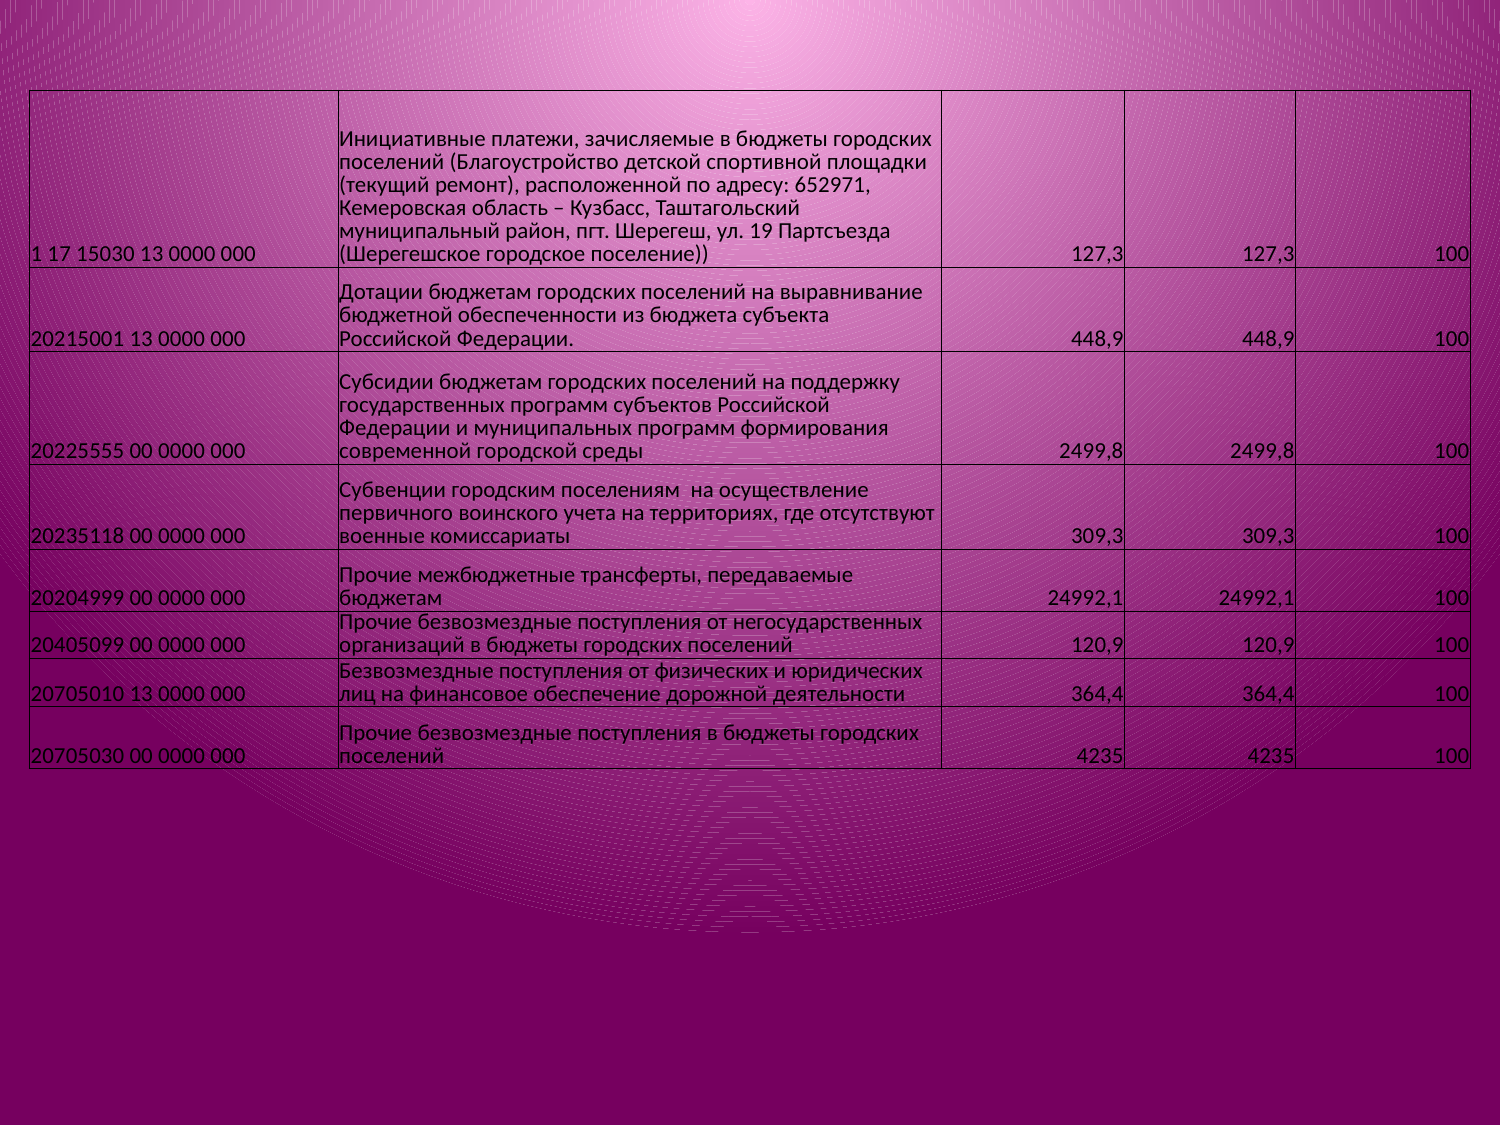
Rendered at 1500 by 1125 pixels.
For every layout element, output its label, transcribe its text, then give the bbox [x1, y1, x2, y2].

table_cell 120,9 [1125, 612, 1295, 658]
table_header 127,3 [1125, 91, 1295, 267]
table_cell 20215001 13 0000 000 [30, 268, 338, 351]
table_cell Прочие безвозмездные поступления от негосударственных организаций в бюджеты городских поселений [339, 612, 941, 658]
table_cell 20204999 00 0000 000 [30, 550, 338, 611]
table_cell 120,9 [942, 612, 1124, 658]
table_cell 100 [1296, 352, 1470, 464]
table_cell Прочие межбюджетные трансферты, передаваемые бюджетам [339, 550, 941, 611]
table_cell Дотации бюджетам городских поселений на выравнивание бюджетной обеспеченности из бюджета субъекта Российской Федерации. [339, 268, 941, 351]
table_cell 24992,1 [1125, 550, 1295, 611]
table_cell 4235 [1125, 707, 1295, 768]
table_cell 100 [1296, 707, 1470, 768]
table_cell 448,9 [1125, 268, 1295, 351]
table_cell 24992,1 [942, 550, 1124, 611]
table_cell 309,3 [1125, 465, 1295, 549]
table_header Инициативные платежи, зачисляемые в бюджеты городских поселений (Благоустройство детской спортивной площадки (текущий ремонт), расположенной по адресу: 652971, Кемеровская область – Кузбасс, Таштагольский муниципальный район, пгт. Шерегеш, ул. 19 Партсъезда (Шерегешское городское поселение)) [339, 91, 941, 267]
table_cell 100 [1296, 612, 1470, 658]
table_cell 100 [1296, 465, 1470, 549]
table_cell 448,9 [942, 268, 1124, 351]
table_cell 364,4 [942, 659, 1124, 706]
table_cell Субсидии бюджетам городских поселений на поддержку государственных программ субъектов Российской Федерации и муниципальных программ формирования современной городской среды [339, 352, 941, 464]
table_cell 309,3 [942, 465, 1124, 549]
table_cell 364,4 [1125, 659, 1295, 706]
table_cell 2499,8 [942, 352, 1124, 464]
table_cell 100 [1296, 550, 1470, 611]
table_header 127,3 [942, 91, 1124, 267]
table_cell Прочие безвозмездные поступления в бюджеты городских поселений [339, 707, 941, 768]
table_cell Безвозмездные поступления от физических и юридических лиц на финансовое обеспечение дорожной деятельности [339, 659, 941, 706]
table_header 1 17 15030 13 0000 000 [30, 91, 338, 267]
table_cell 4235 [942, 707, 1124, 768]
table_cell 20705010 13 0000 000 [30, 659, 338, 706]
table_cell 20705030 00 0000 000 [30, 707, 338, 768]
table_header 100 [1296, 91, 1470, 267]
table_cell 100 [1296, 268, 1470, 351]
table_cell 100 [1296, 659, 1470, 706]
table_cell 20405099 00 0000 000 [30, 612, 338, 658]
table_cell Субвенции городским поселениям на осуществление первичного воинского учета на территориях, где отсутствуют военные комиссариаты [339, 465, 941, 549]
table_cell 2499,8 [1125, 352, 1295, 464]
table_cell 20225555 00 0000 000 [30, 352, 338, 464]
table_cell 20235118 00 0000 000 [30, 465, 338, 549]
